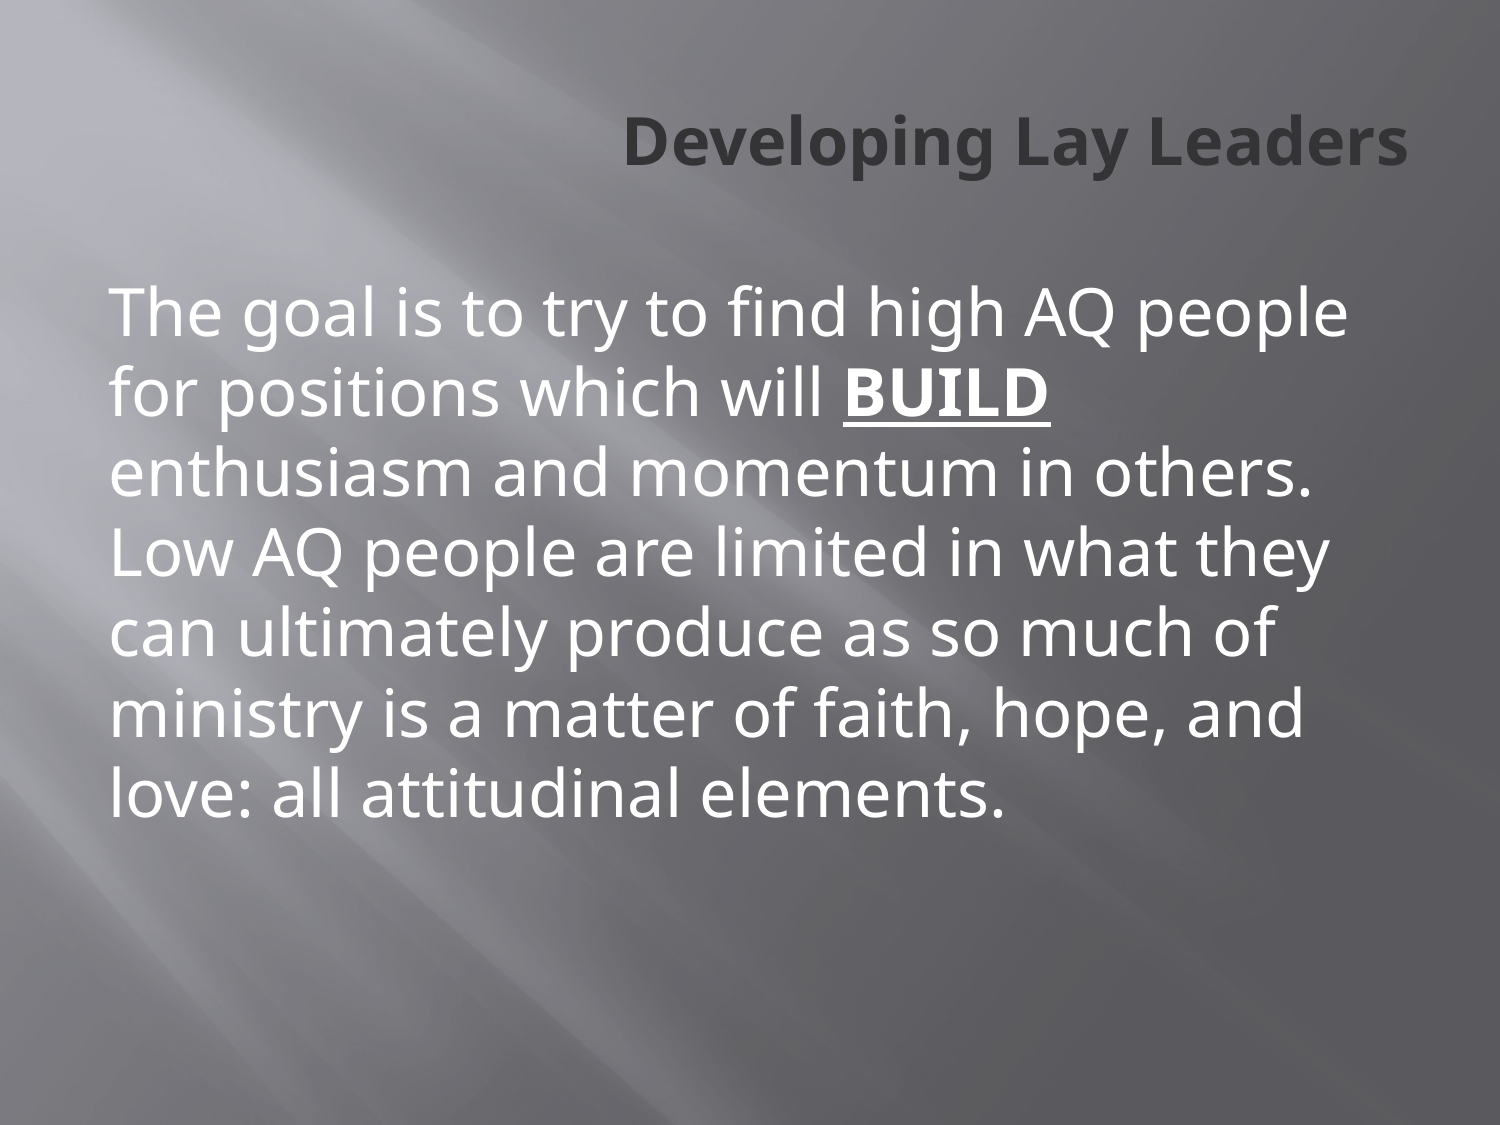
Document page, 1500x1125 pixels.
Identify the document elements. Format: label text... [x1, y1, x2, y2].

title Developing Lay Leaders [75, 45, 1425, 233]
list The goal is to try to find high AQ people for positions which will BUILD enthusiasm and momentum in others. Low AQ people are limited in what they can ultimately produce as so much of ministry is a matter of faith, hope, and love: all attitudinal elements. [75, 262, 1425, 1035]
